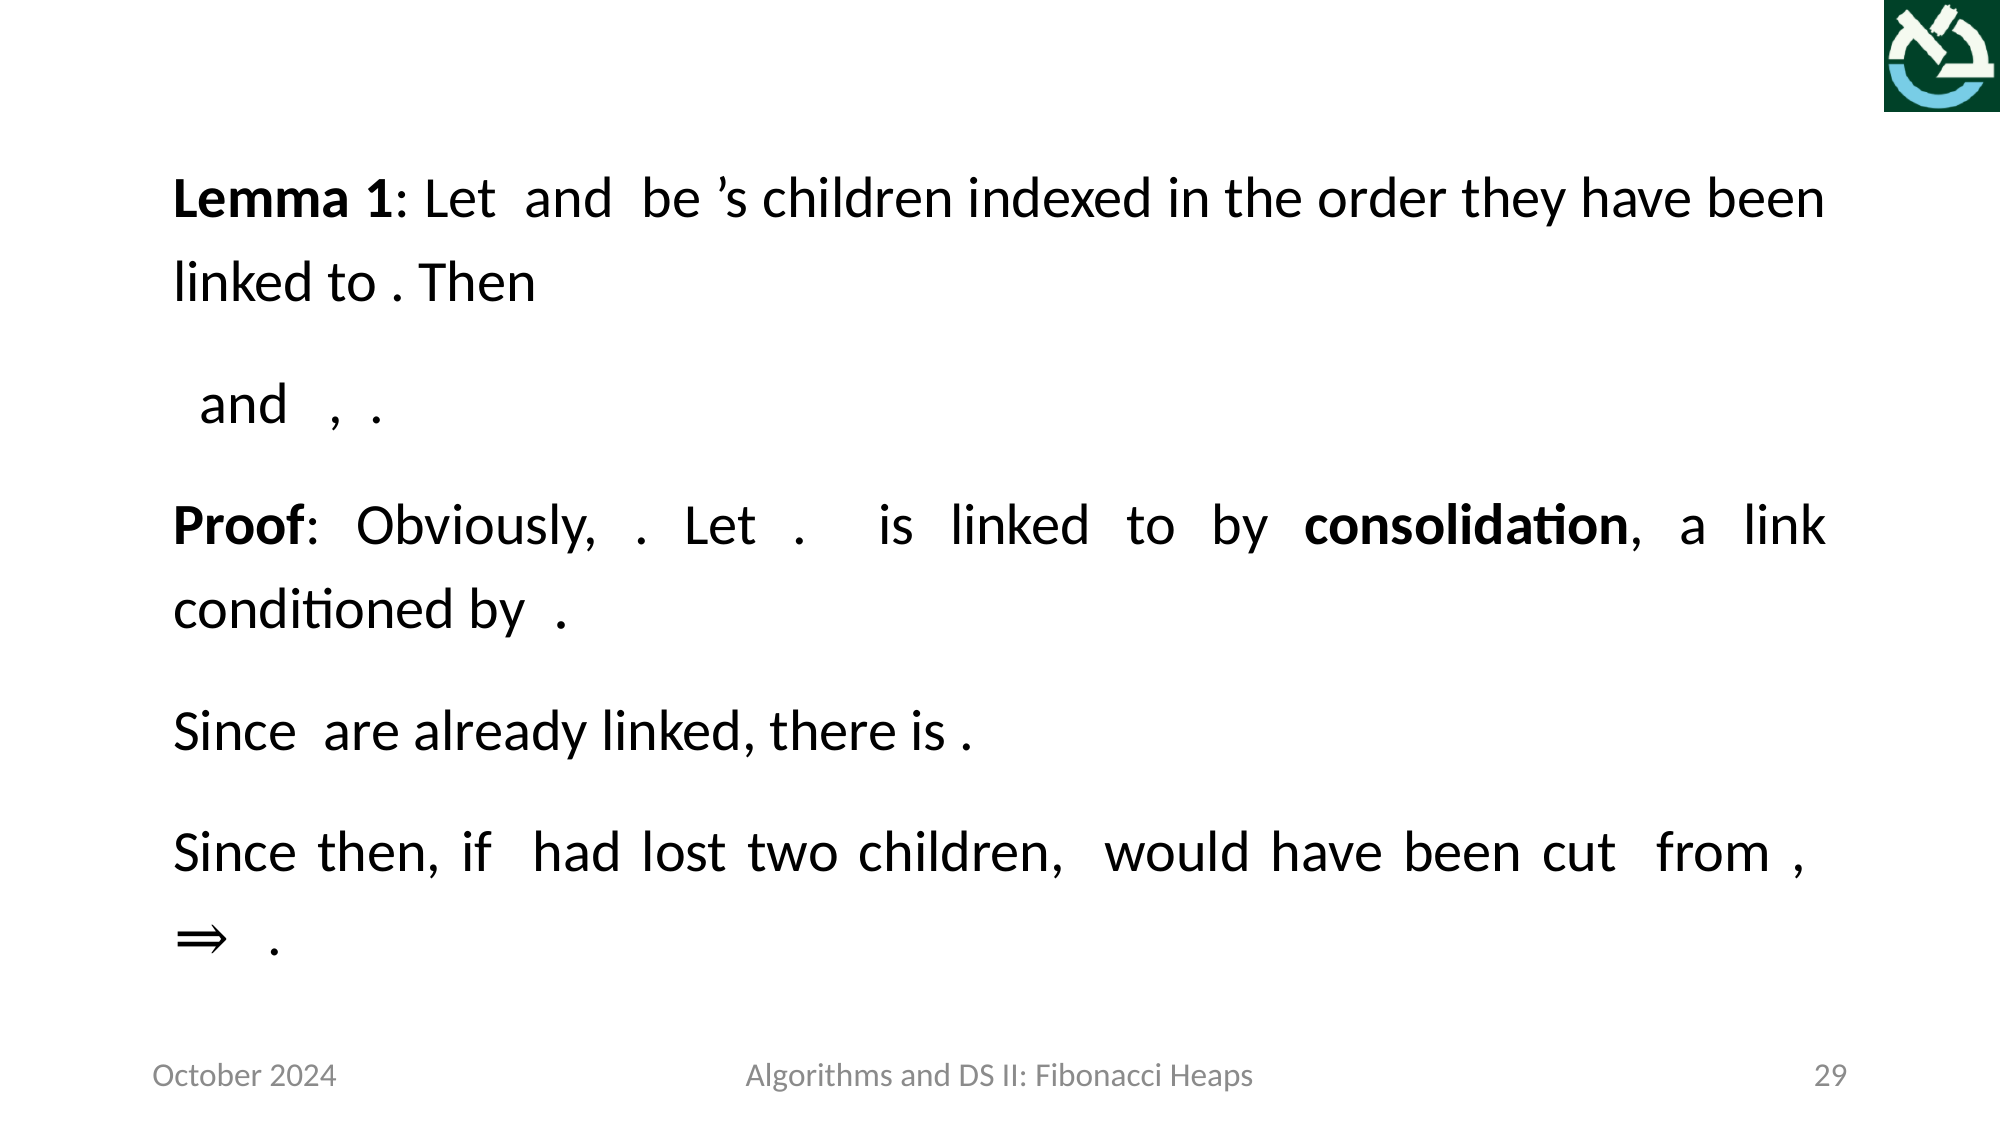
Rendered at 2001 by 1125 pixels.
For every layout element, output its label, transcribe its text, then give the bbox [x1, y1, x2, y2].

slide_number 29 [1412, 1042, 1863, 1103]
footer Algorithms and DS II: Fibonacci Heaps [662, 1042, 1338, 1103]
picture [1884, 0, 2000, 112]
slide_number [137, 1042, 588, 1103]
